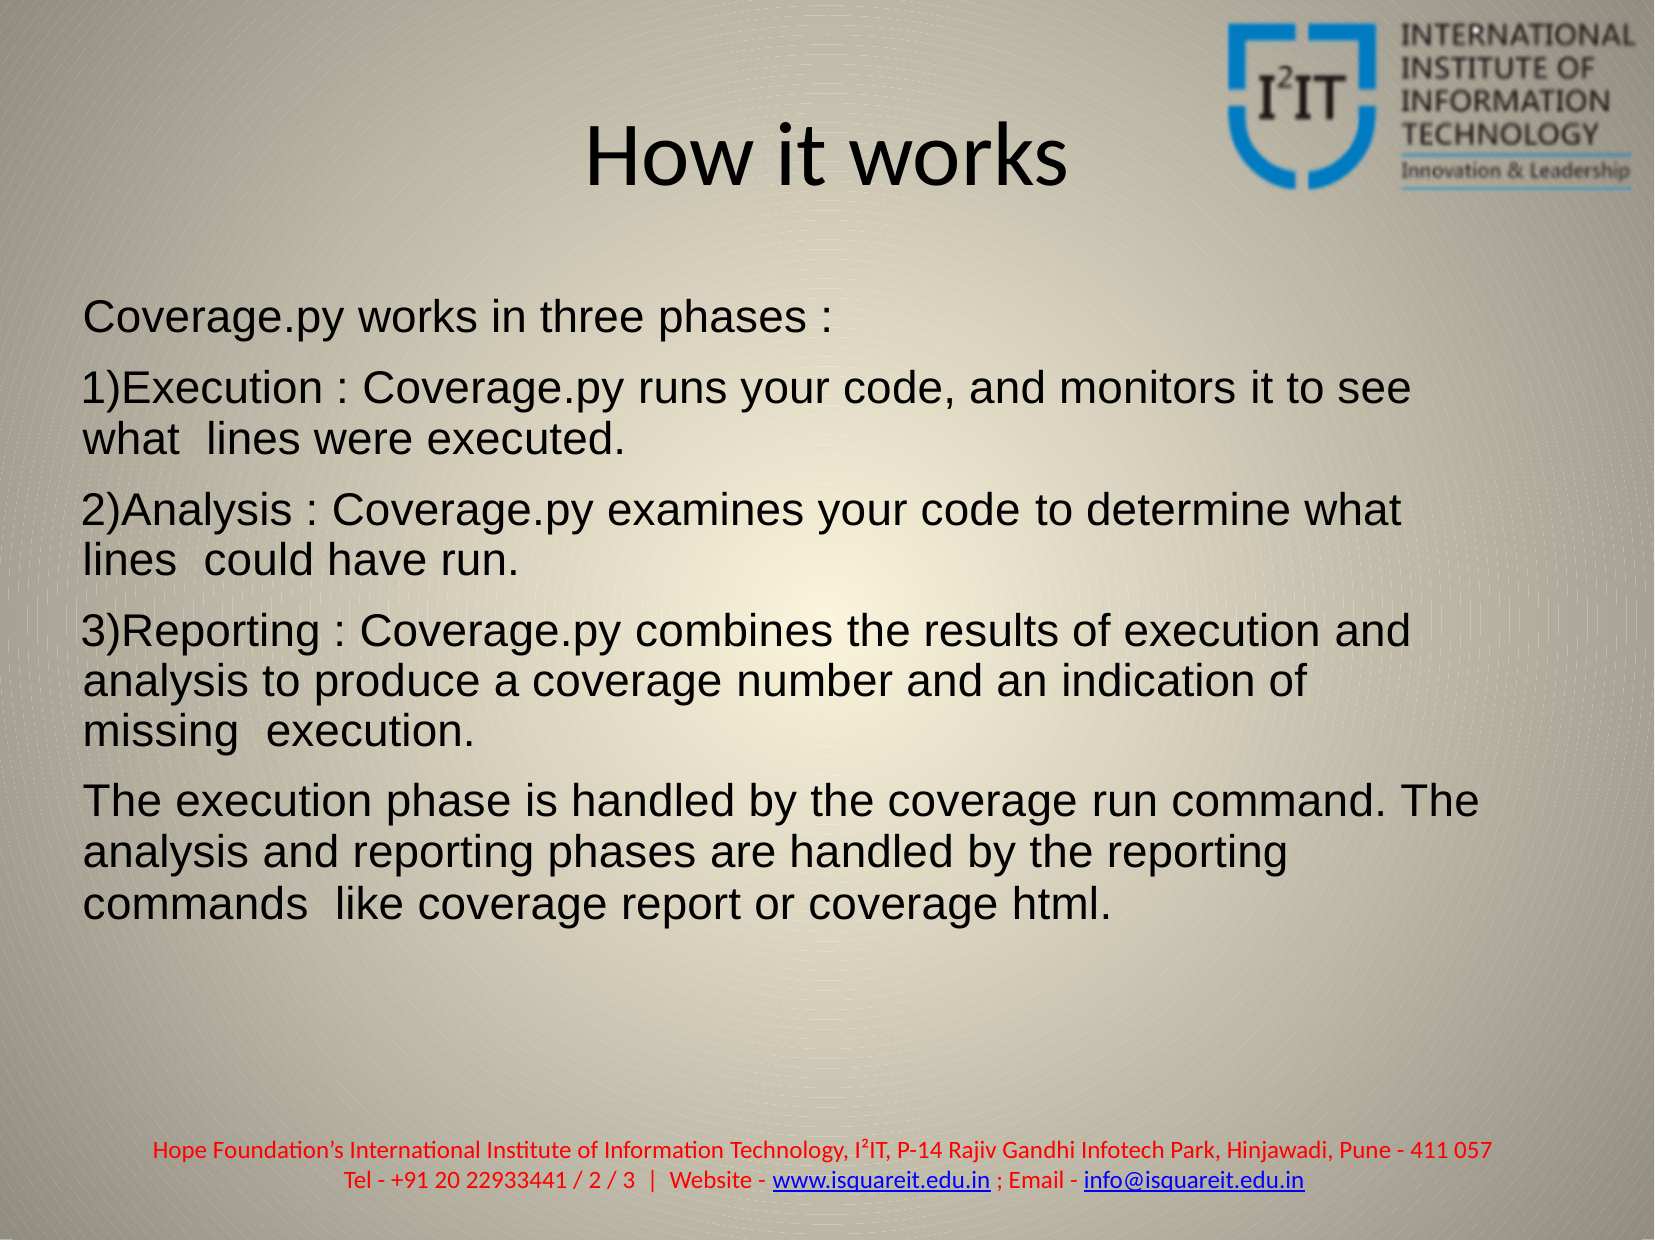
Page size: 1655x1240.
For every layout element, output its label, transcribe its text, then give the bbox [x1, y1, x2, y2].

text_box Coverage.py works in three phases : Execution : Coverage.py runs your code, and monitors it to see what lines were executed. Analysis : Coverage.py examines your code to determine what lines could have run. Reporting : Coverage.py combines the results of execution and analysis to produce a coverage number and an indication of missing execution. The execution phase is handled by the coverage run command. The analysis and reporting phases are handled by the reporting commands like coverage report or coverage html. [80, 267, 1509, 930]
footer Hope Foundation’s International Institute of Information Technology, I²IT, P-14 Rajiv Gandhi Infotech Park, Hinjawadi, Pune - 411 057 Tel - +91 20 22933441 / 2 / 3 | Website - www.isquareit.edu.in ; Email - info@isquareit.edu.in [27, 1119, 1628, 1208]
title How it works [564, 42, 1089, 253]
picture [1226, 19, 1640, 195]
